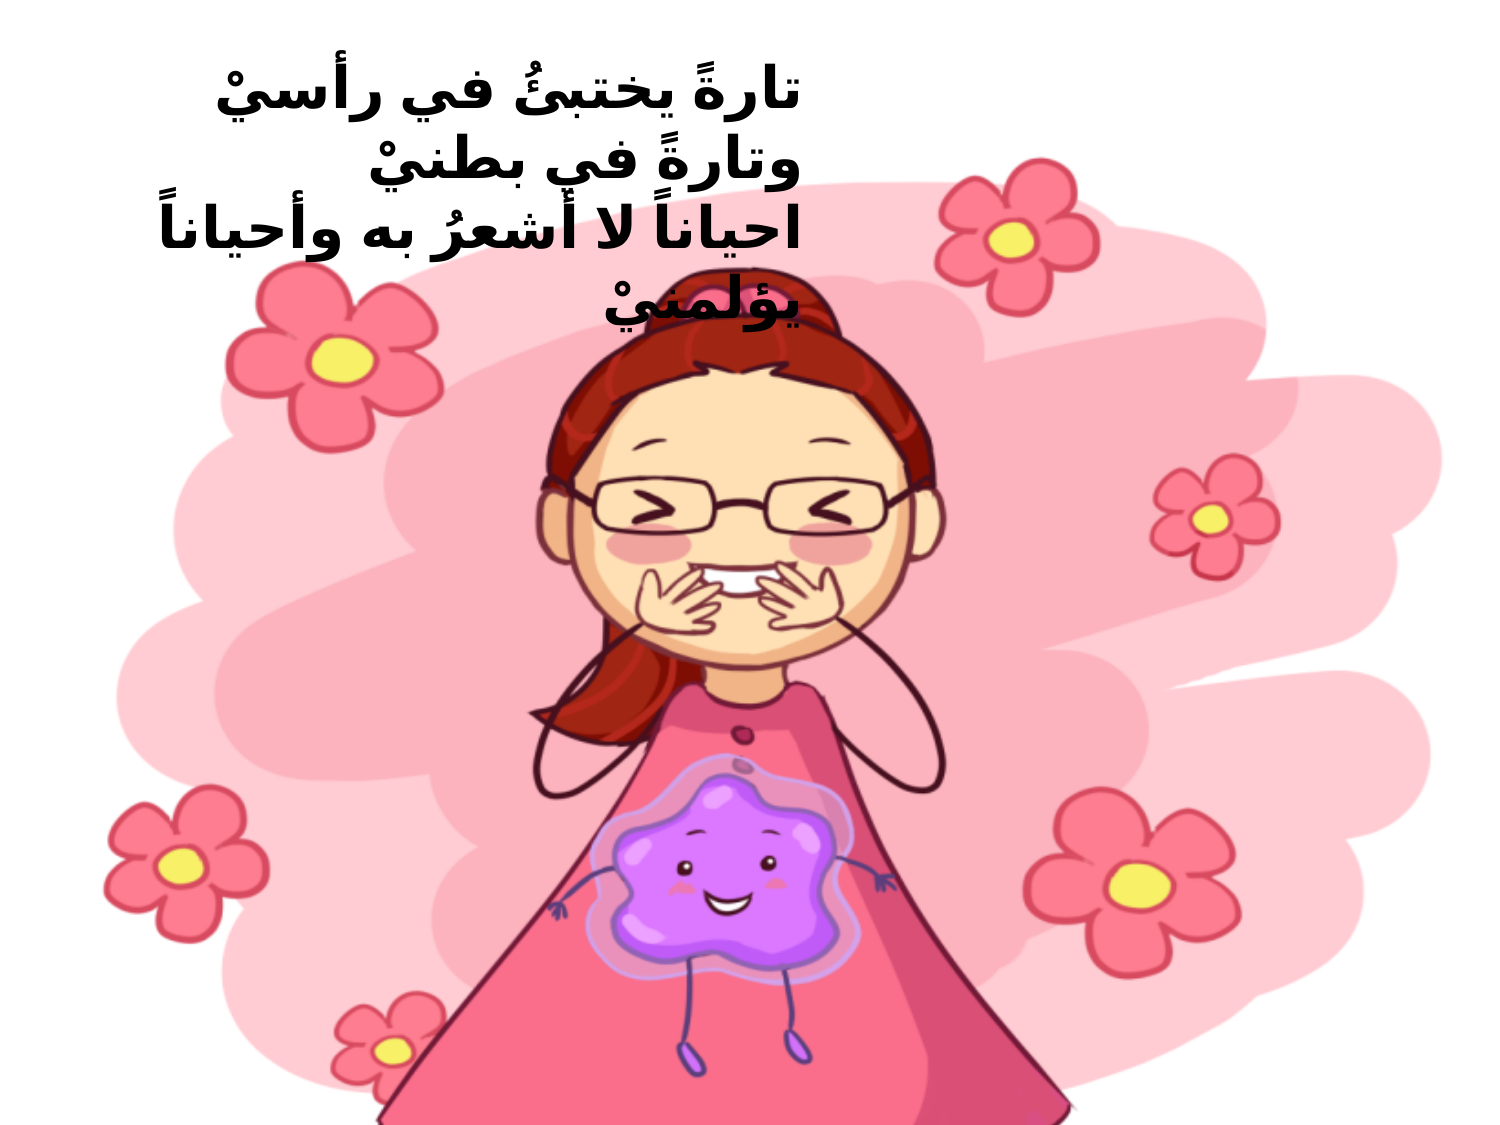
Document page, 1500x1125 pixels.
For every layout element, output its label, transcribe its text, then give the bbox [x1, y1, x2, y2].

text_box تارةً يختبئُ في رأسيْ وتارةً في بطنيْ احياناً لا أشعرُ به وأحياناً يؤلمنيْ [50, 42, 819, 120]
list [0, 121, 1471, 1125]
